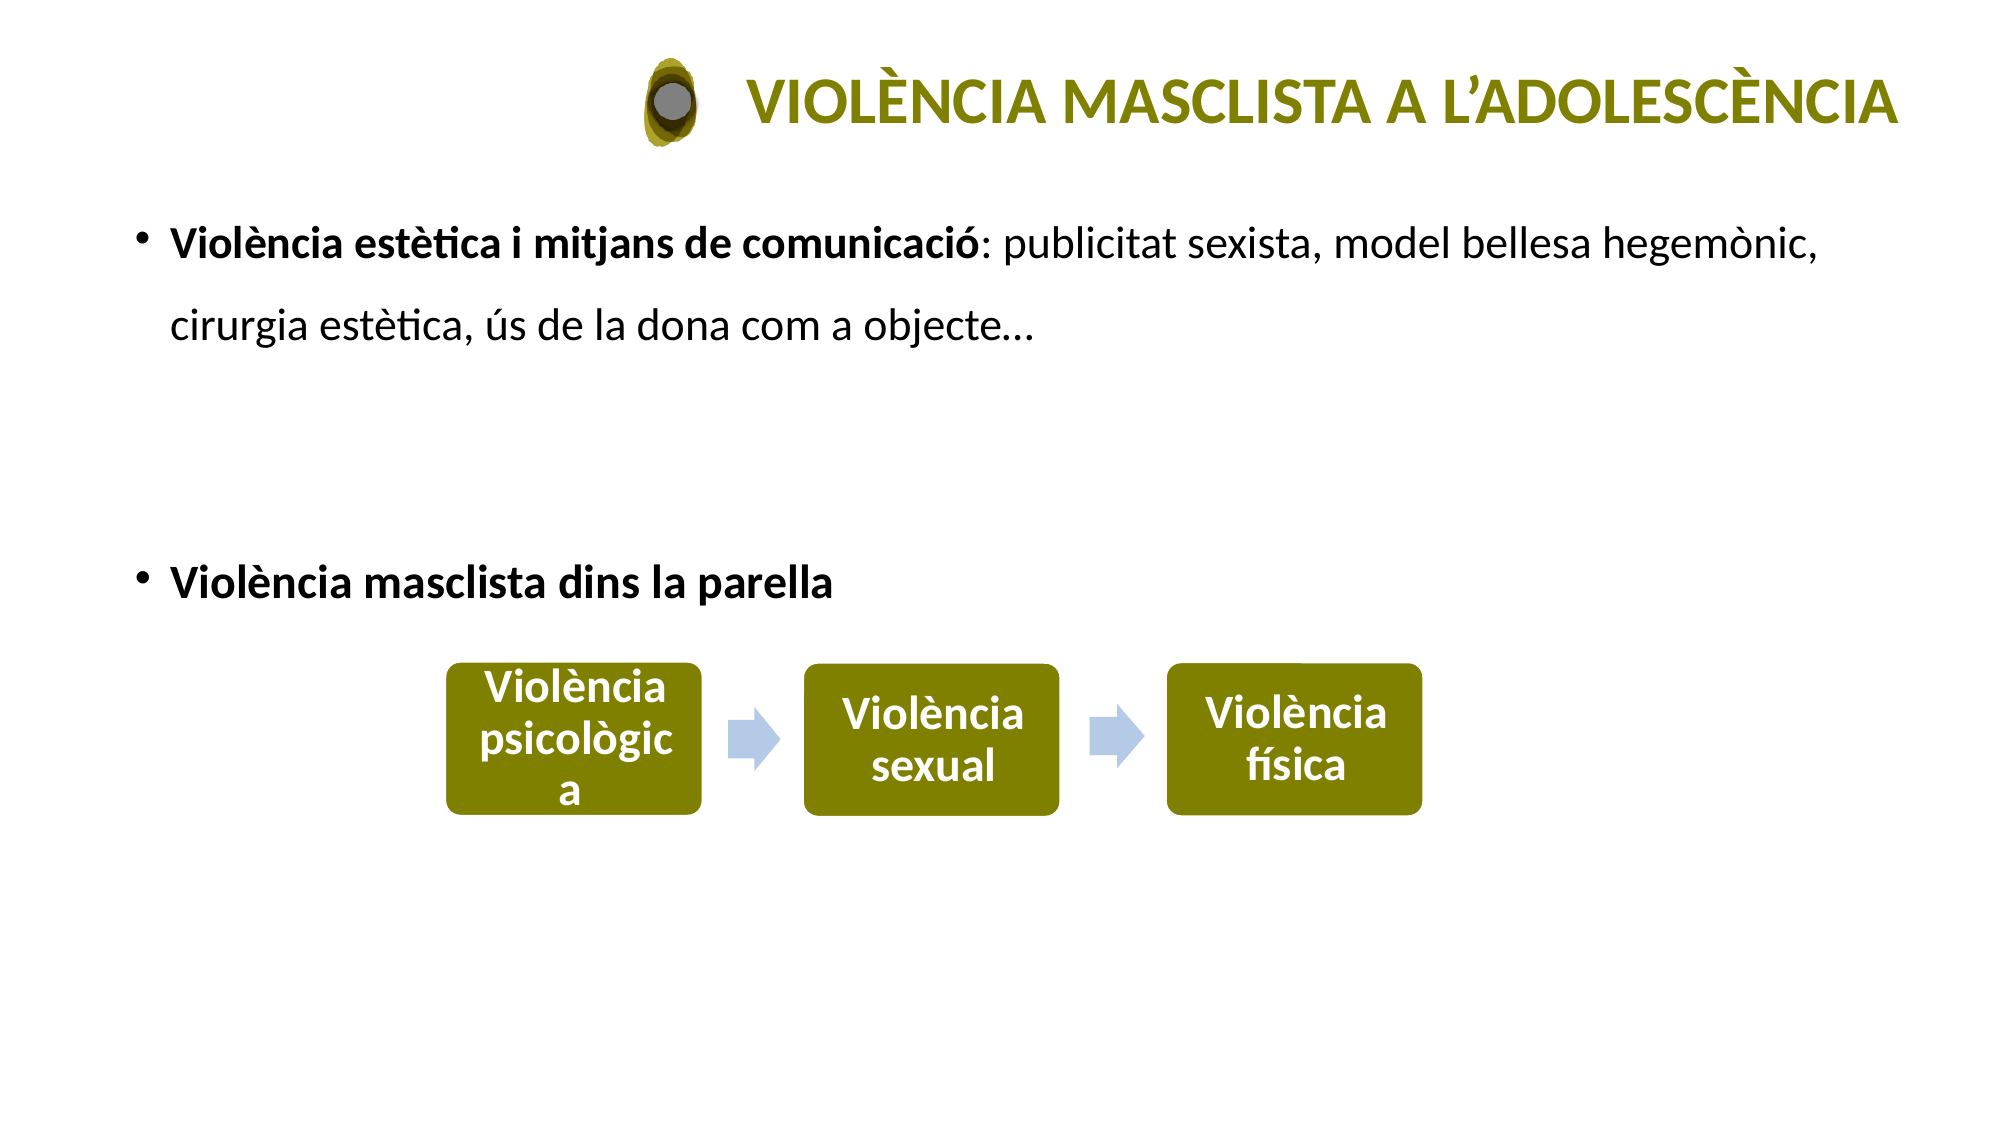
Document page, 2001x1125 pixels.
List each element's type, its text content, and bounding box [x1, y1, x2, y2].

title VIOLÈNCIA MASCLISTA A L’ADOLESCÈNCIA [565, 42, 1916, 162]
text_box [439, 496, 1424, 984]
picture [643, 57, 701, 147]
text_box Violència estètica i mitjans de comunicació: publicitat sexista, model bellesa hegemònic, cirurgia estètica, ús de la dona com a objecte… Violència masclista dins la parella [80, 177, 1885, 1125]
